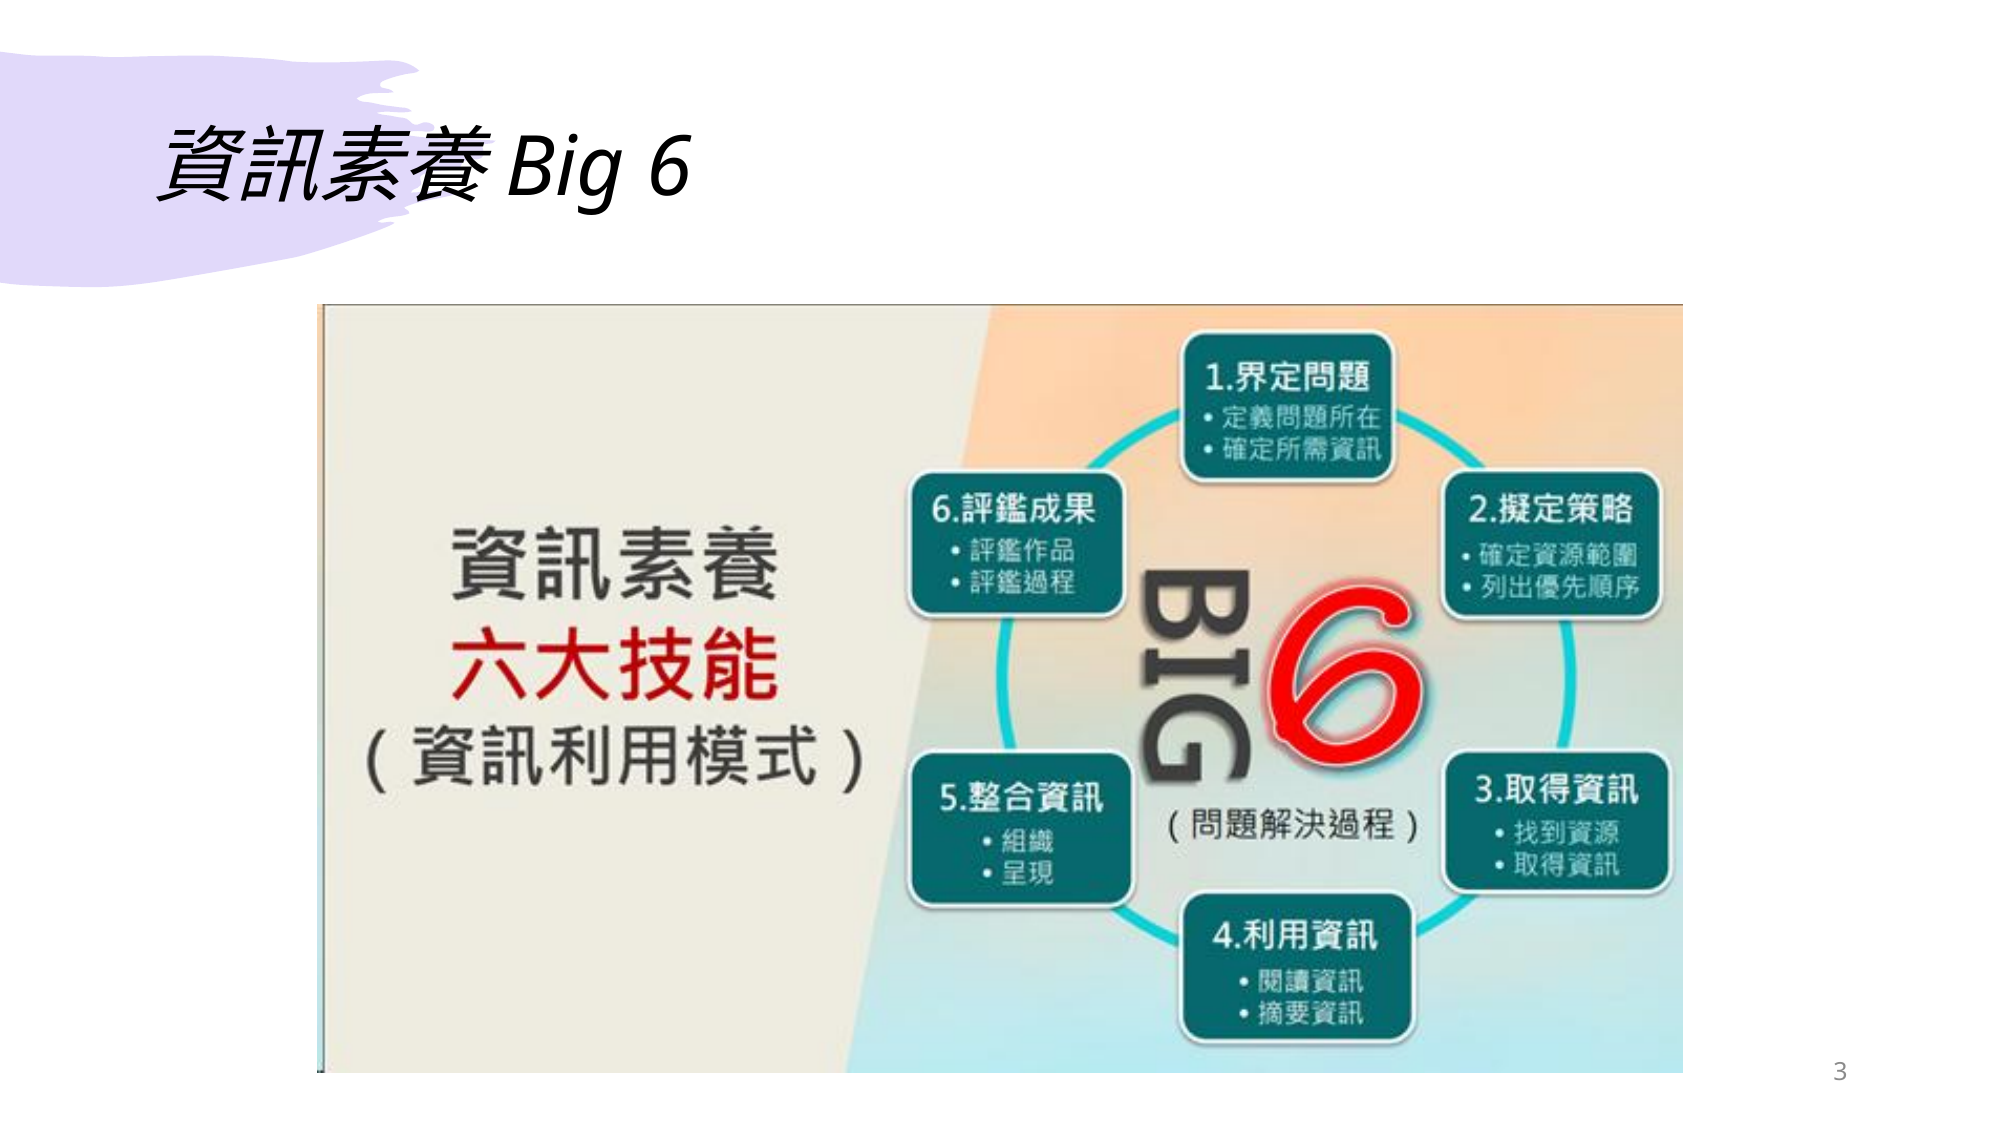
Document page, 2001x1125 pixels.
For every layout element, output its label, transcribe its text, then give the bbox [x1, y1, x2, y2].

slide_number 3 [1412, 1042, 1863, 1103]
title 資訊素養Big 6 [137, 59, 1863, 278]
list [317, 304, 1683, 1073]
